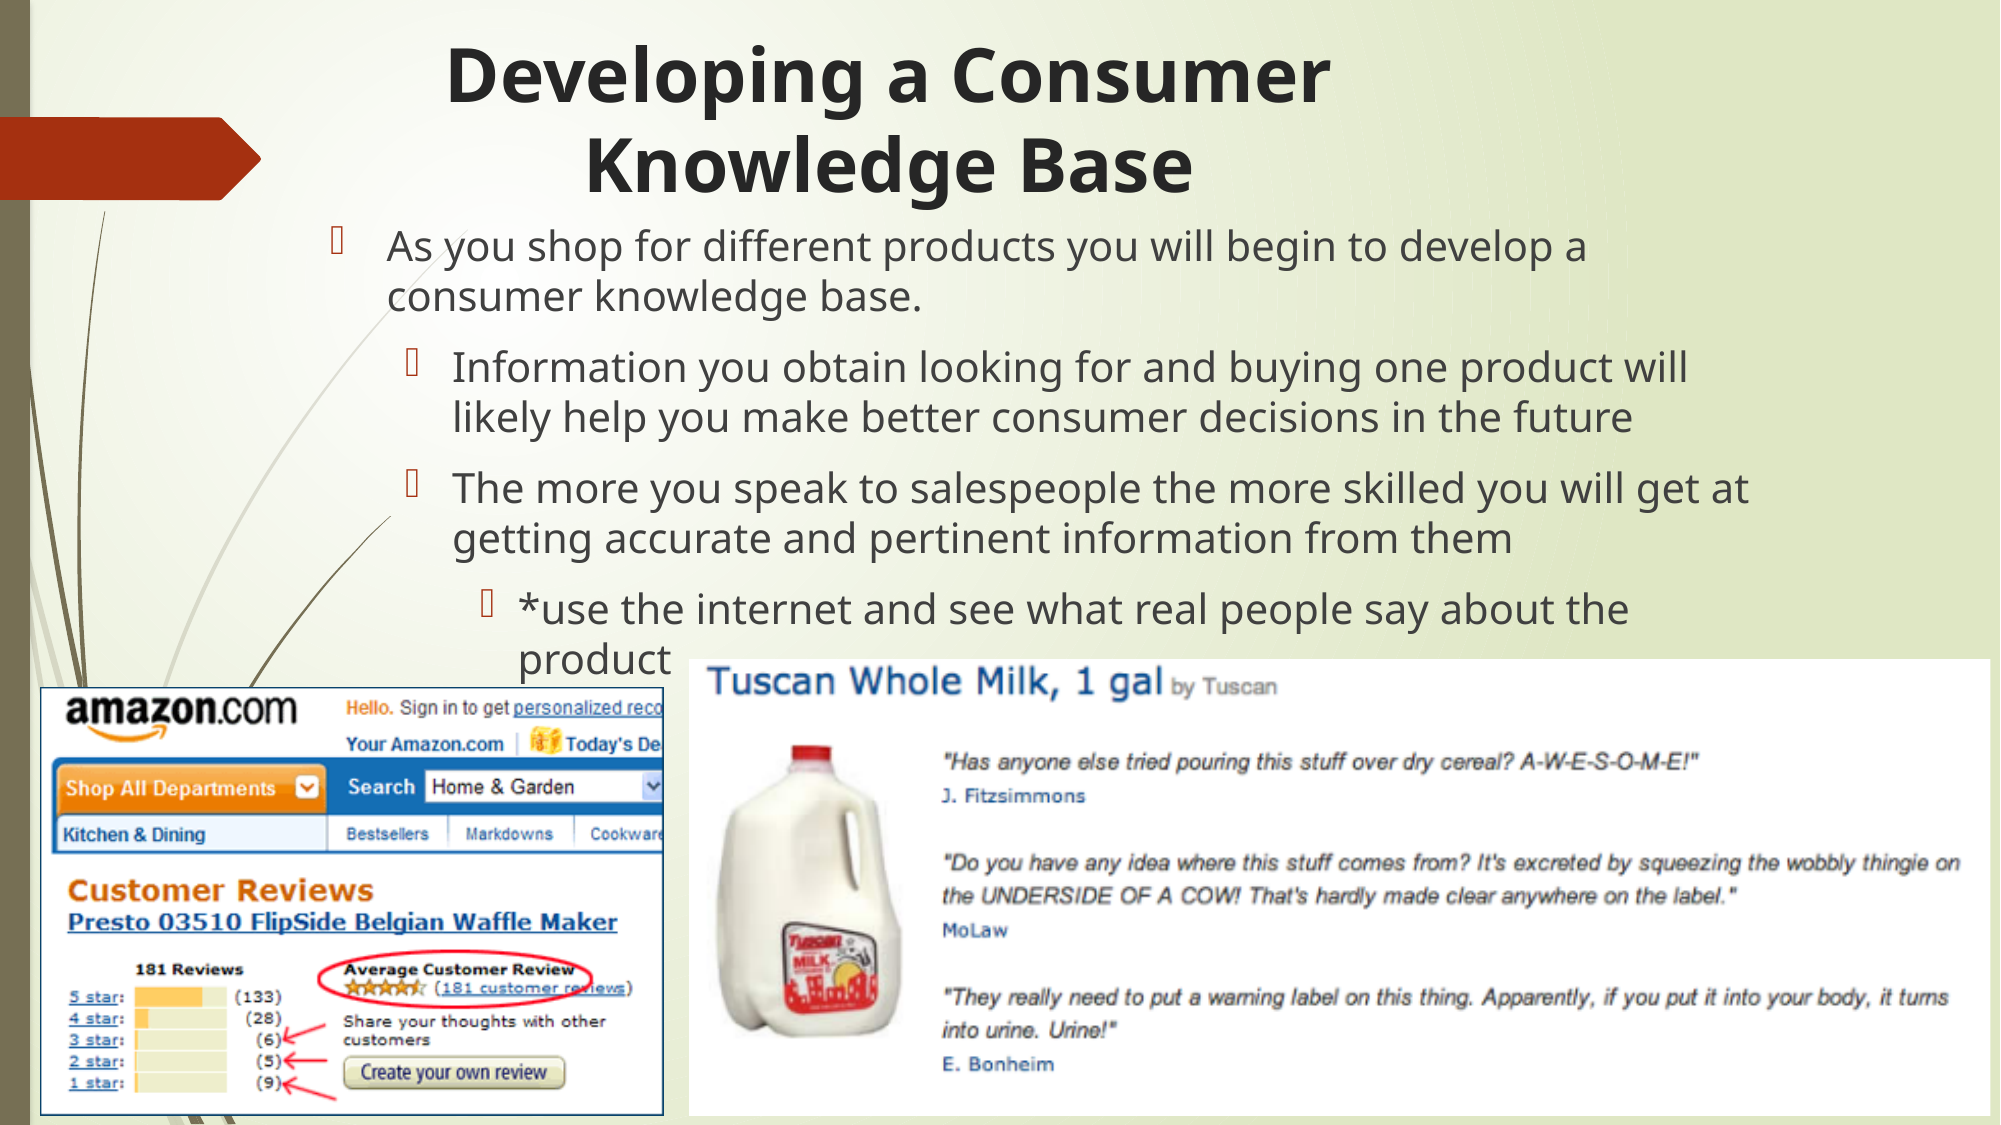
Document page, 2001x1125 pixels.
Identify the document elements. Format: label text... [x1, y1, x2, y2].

list As you shop for different products you will begin to develop a consumer knowledge base. Information you obtain looking for and buying one product will likely help you make better consumer decisions in the future The more you speak to salespeople the more skilled you will get at getting accurate and pertinent information from them *use the internet and see what real people say about the product [315, 212, 1778, 833]
picture [688, 659, 1991, 1116]
picture [40, 687, 664, 1116]
title Developing a Consumer Knowledge Base [424, 19, 1354, 212]
